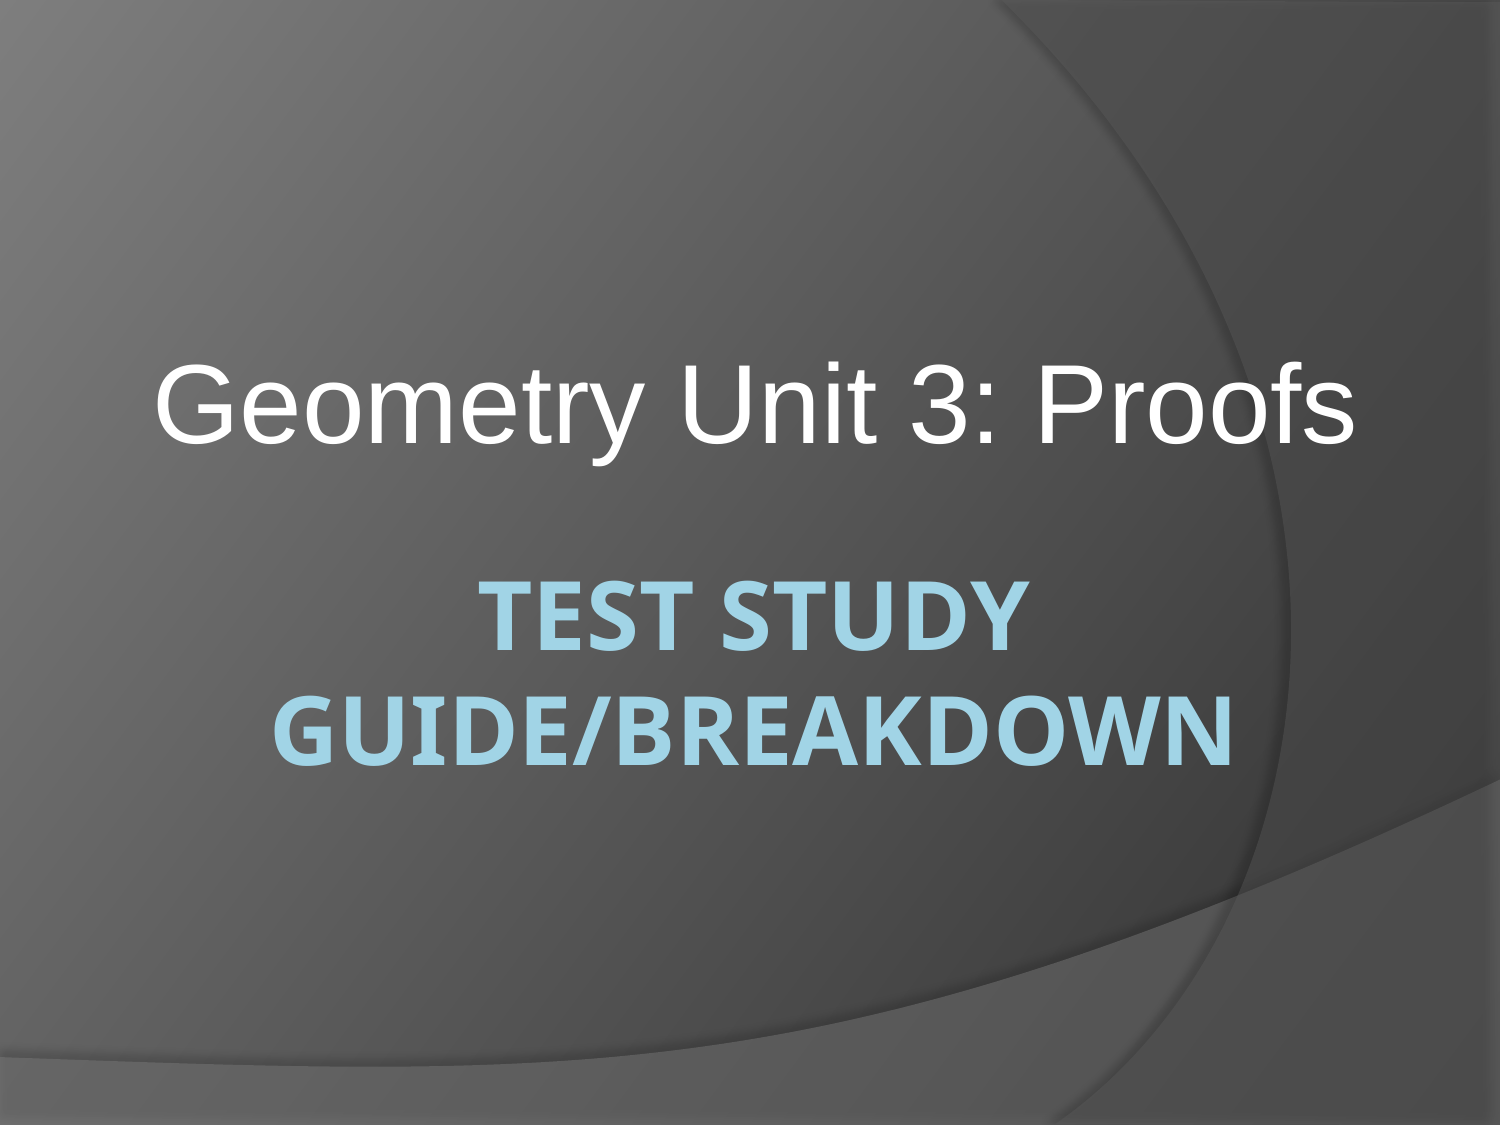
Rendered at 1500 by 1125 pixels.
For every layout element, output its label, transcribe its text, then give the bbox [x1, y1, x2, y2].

title Test Study Guide/Breakdown [70, 547, 1438, 925]
subtitle Geometry Unit 3: Proofs [62, 262, 1442, 466]
